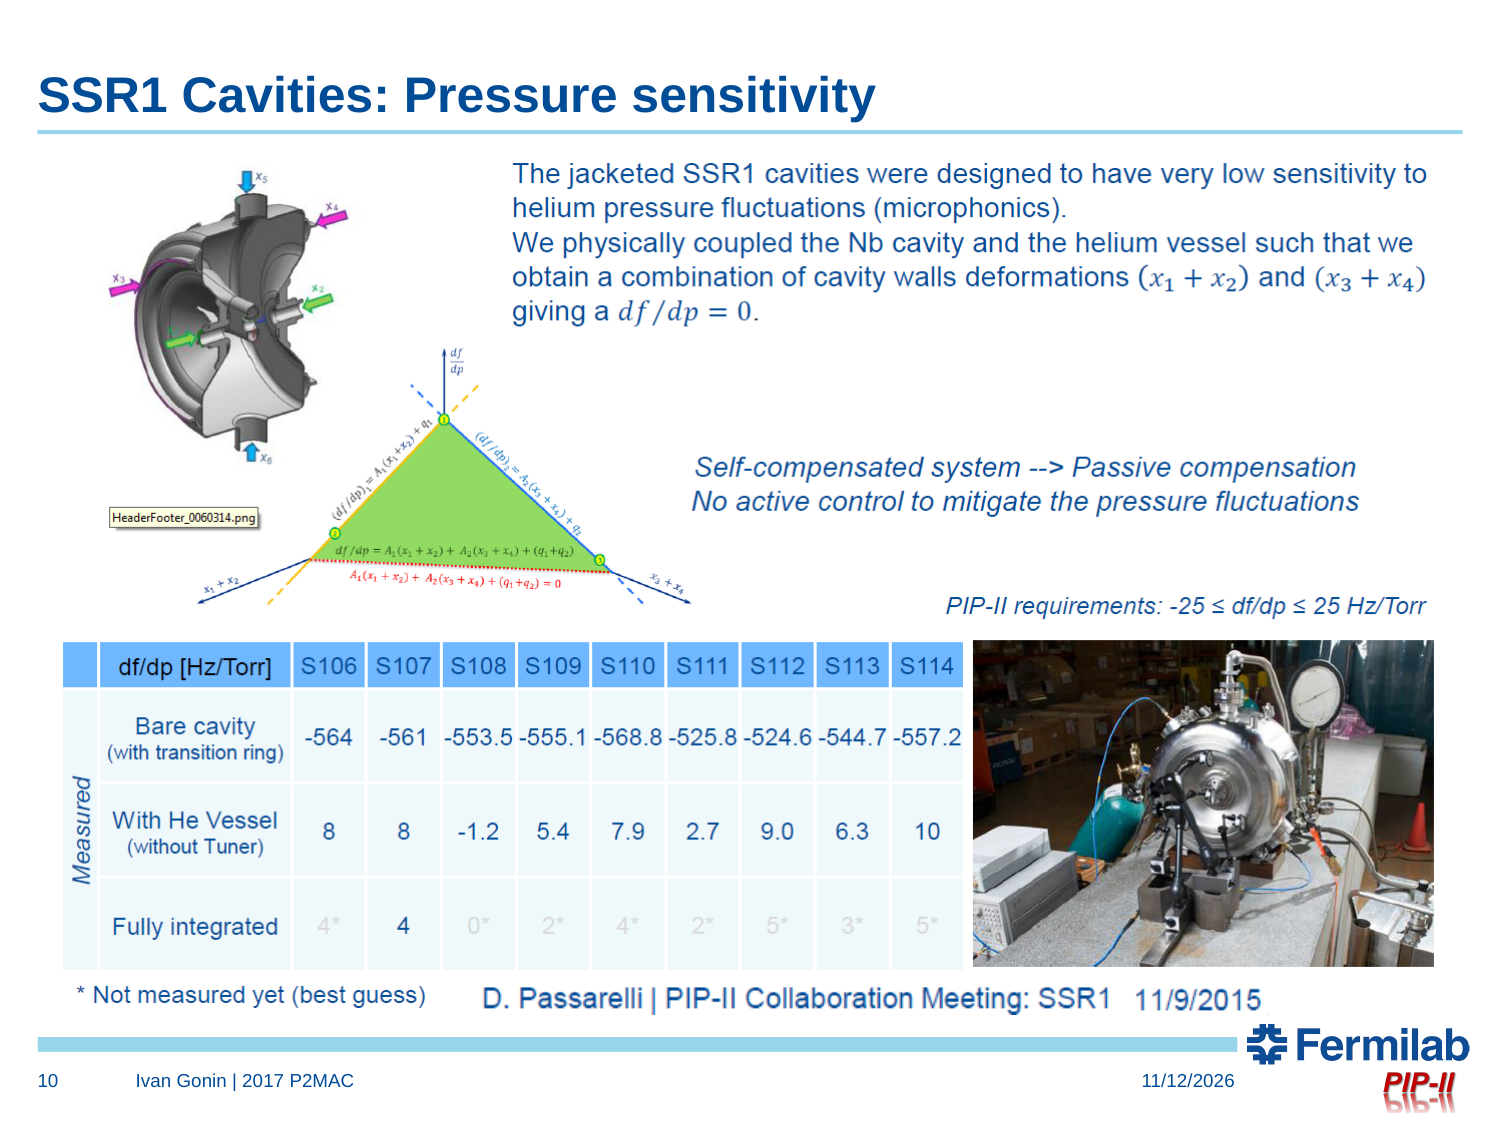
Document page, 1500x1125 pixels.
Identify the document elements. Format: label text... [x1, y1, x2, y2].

title SSR1 Cavities: Pressure sensitivity [37, 17, 1076, 123]
footer Ivan Gonin | 2017 P2MAC [135, 1068, 863, 1109]
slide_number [1058, 1068, 1235, 1109]
picture [0, 0, 1500, 1125]
slide_number 10 [37, 1068, 111, 1109]
